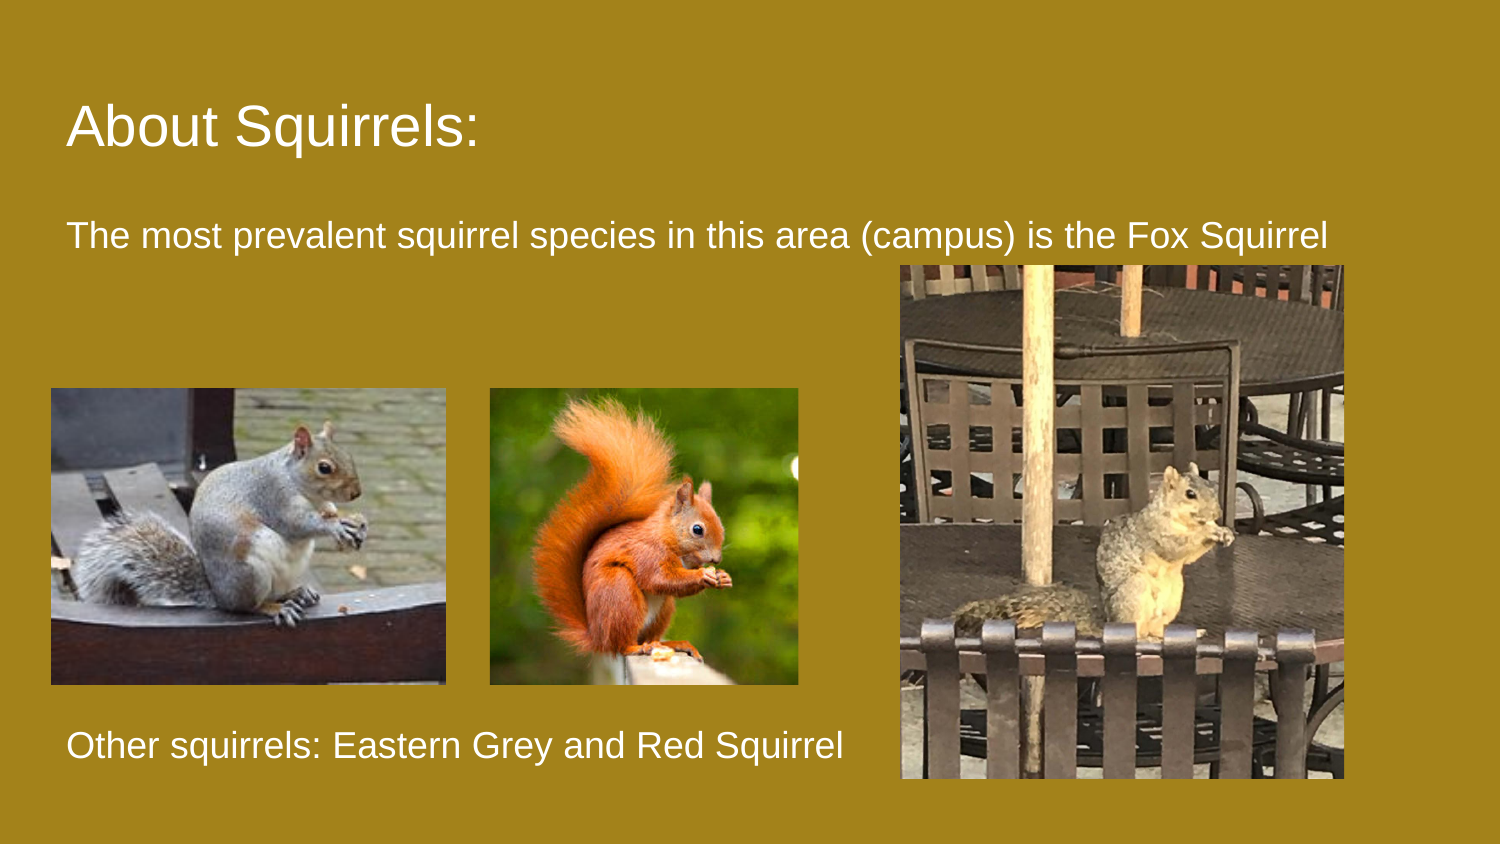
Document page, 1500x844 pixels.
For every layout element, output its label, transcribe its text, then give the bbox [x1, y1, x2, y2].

list The most prevalent squirrel species in this area (campus) is the Fox Squirrel Other squirrels: Eastern Grey and Red Squirrel [51, 189, 1449, 266]
title About Squirrels: [51, 72, 1449, 167]
picture [899, 265, 1345, 779]
picture [489, 388, 799, 685]
picture [50, 388, 446, 685]
